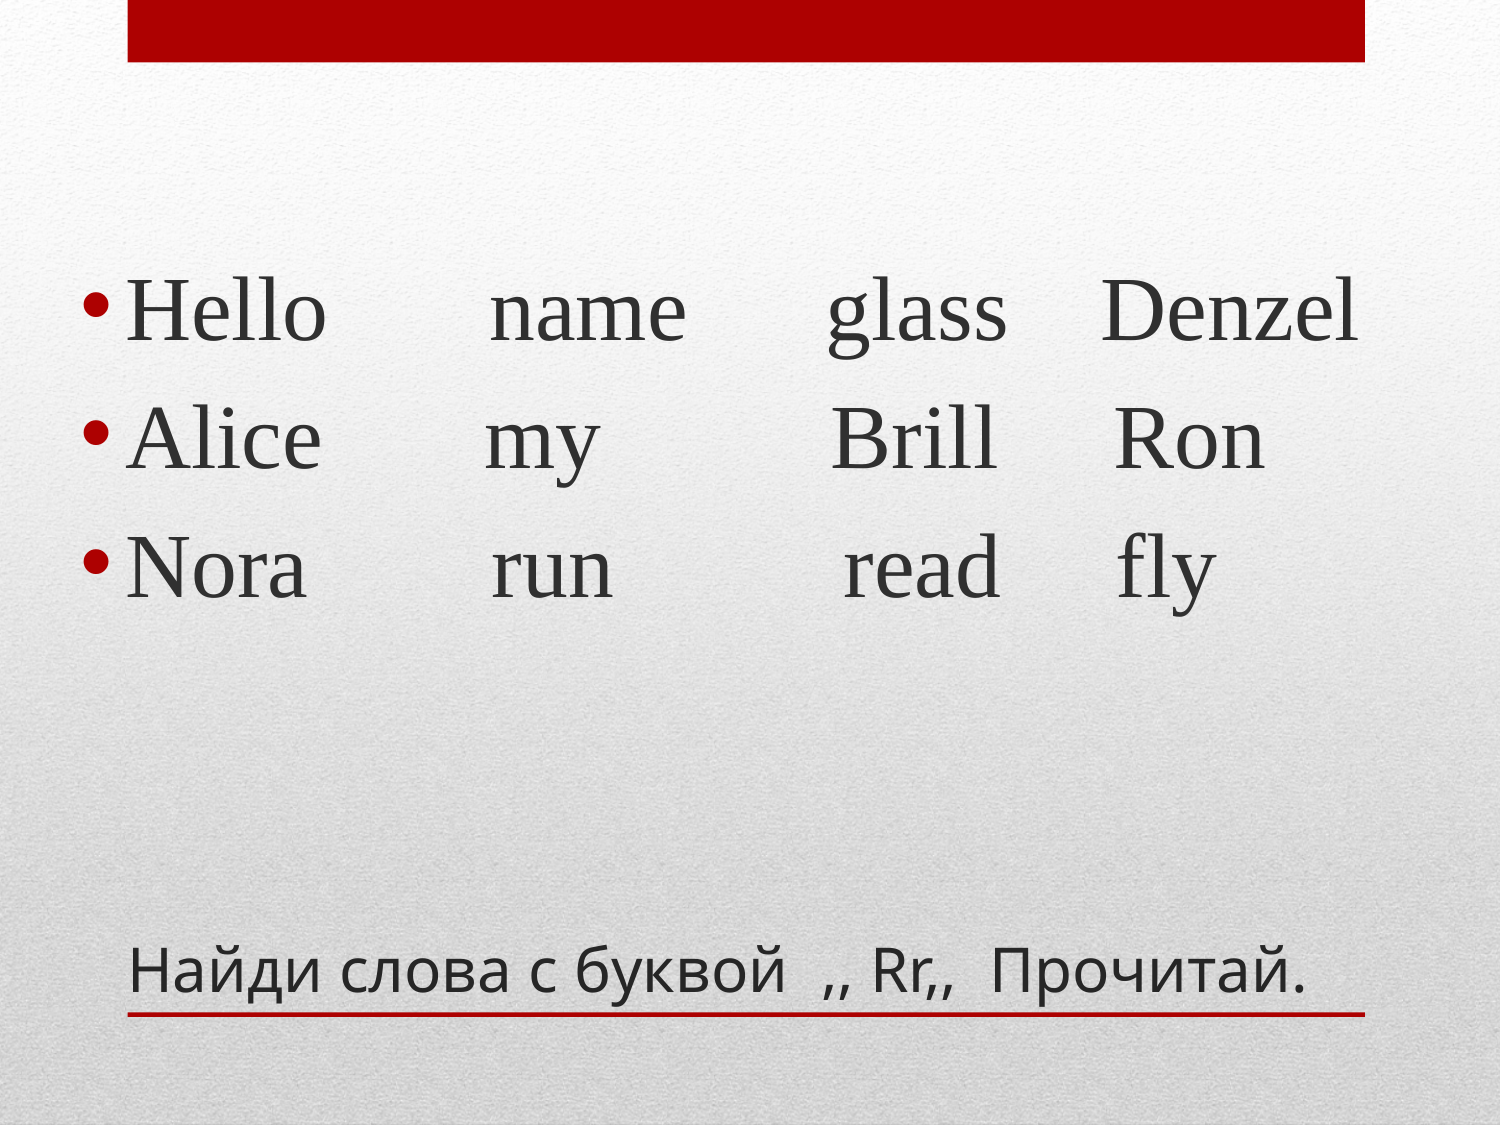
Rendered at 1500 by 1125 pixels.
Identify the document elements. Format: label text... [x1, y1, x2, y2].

title Найди слова с буквой ,, Rr,, Прочитай. [112, 905, 1400, 1013]
list Hello name glass Denzel Alice my Brill Ron Nora run read fly [64, 112, 1447, 752]
